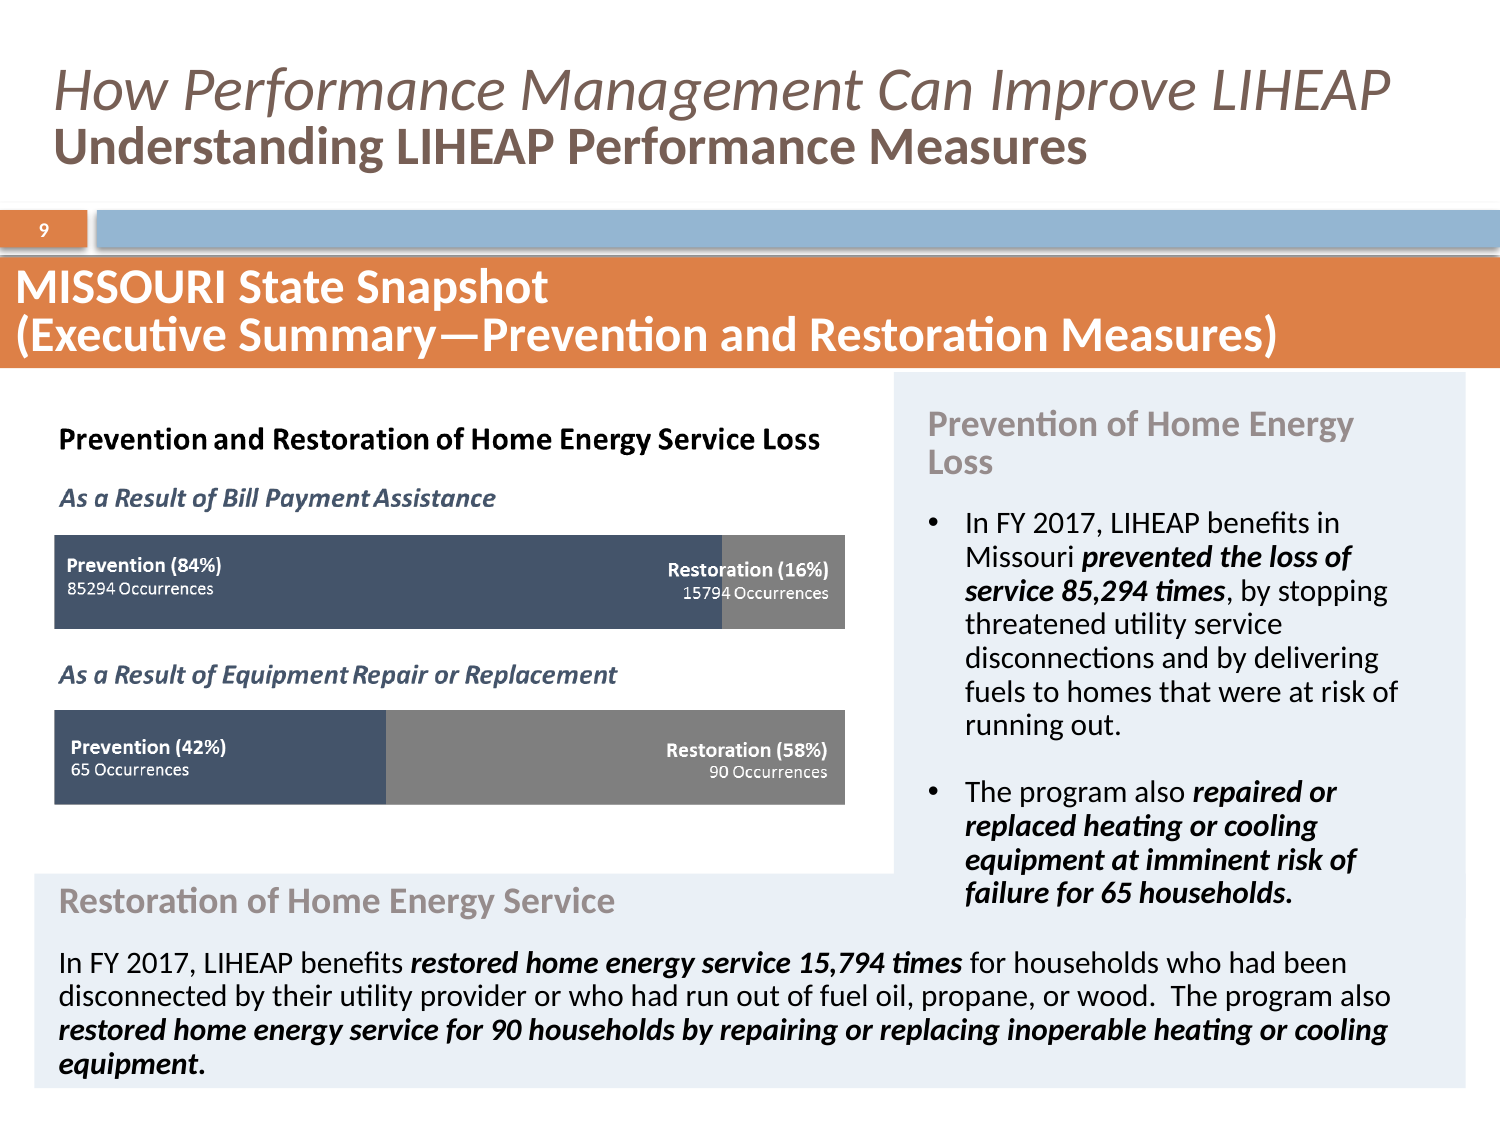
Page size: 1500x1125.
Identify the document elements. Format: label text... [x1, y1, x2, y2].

title How Performance Management Can Improve LIHEAP Understanding LIHEAP Performance Measures [0, 37, 1500, 200]
text_box Restoration of Home Energy Service In FY 2017, LIHEAP benefits restored home energy service 15,794 times for households who had been disconnected by their utility provider or who had run out of fuel oil, propane, or wood. The program also restored home energy service for 90 households by repairing or replacing inoperable heating or cooling equipment. [34, 873, 1466, 1089]
picture [34, 407, 868, 863]
slide_number 9 [0, 208, 88, 249]
text_box Prevention of Home Energy Loss In FY 2017, LIHEAP benefits in Missouri prevented the loss of service 85,294 times, by stopping threatened utility service disconnections and by delivering fuels to homes that were at risk of running out. The program also repaired or replaced heating or cooling equipment at imminent risk of failure for 65 households. [893, 372, 1466, 919]
text_box MISSOURI State Snapshot (Executive Summary—Prevention and Restoration Measures) [0, 257, 1500, 369]
